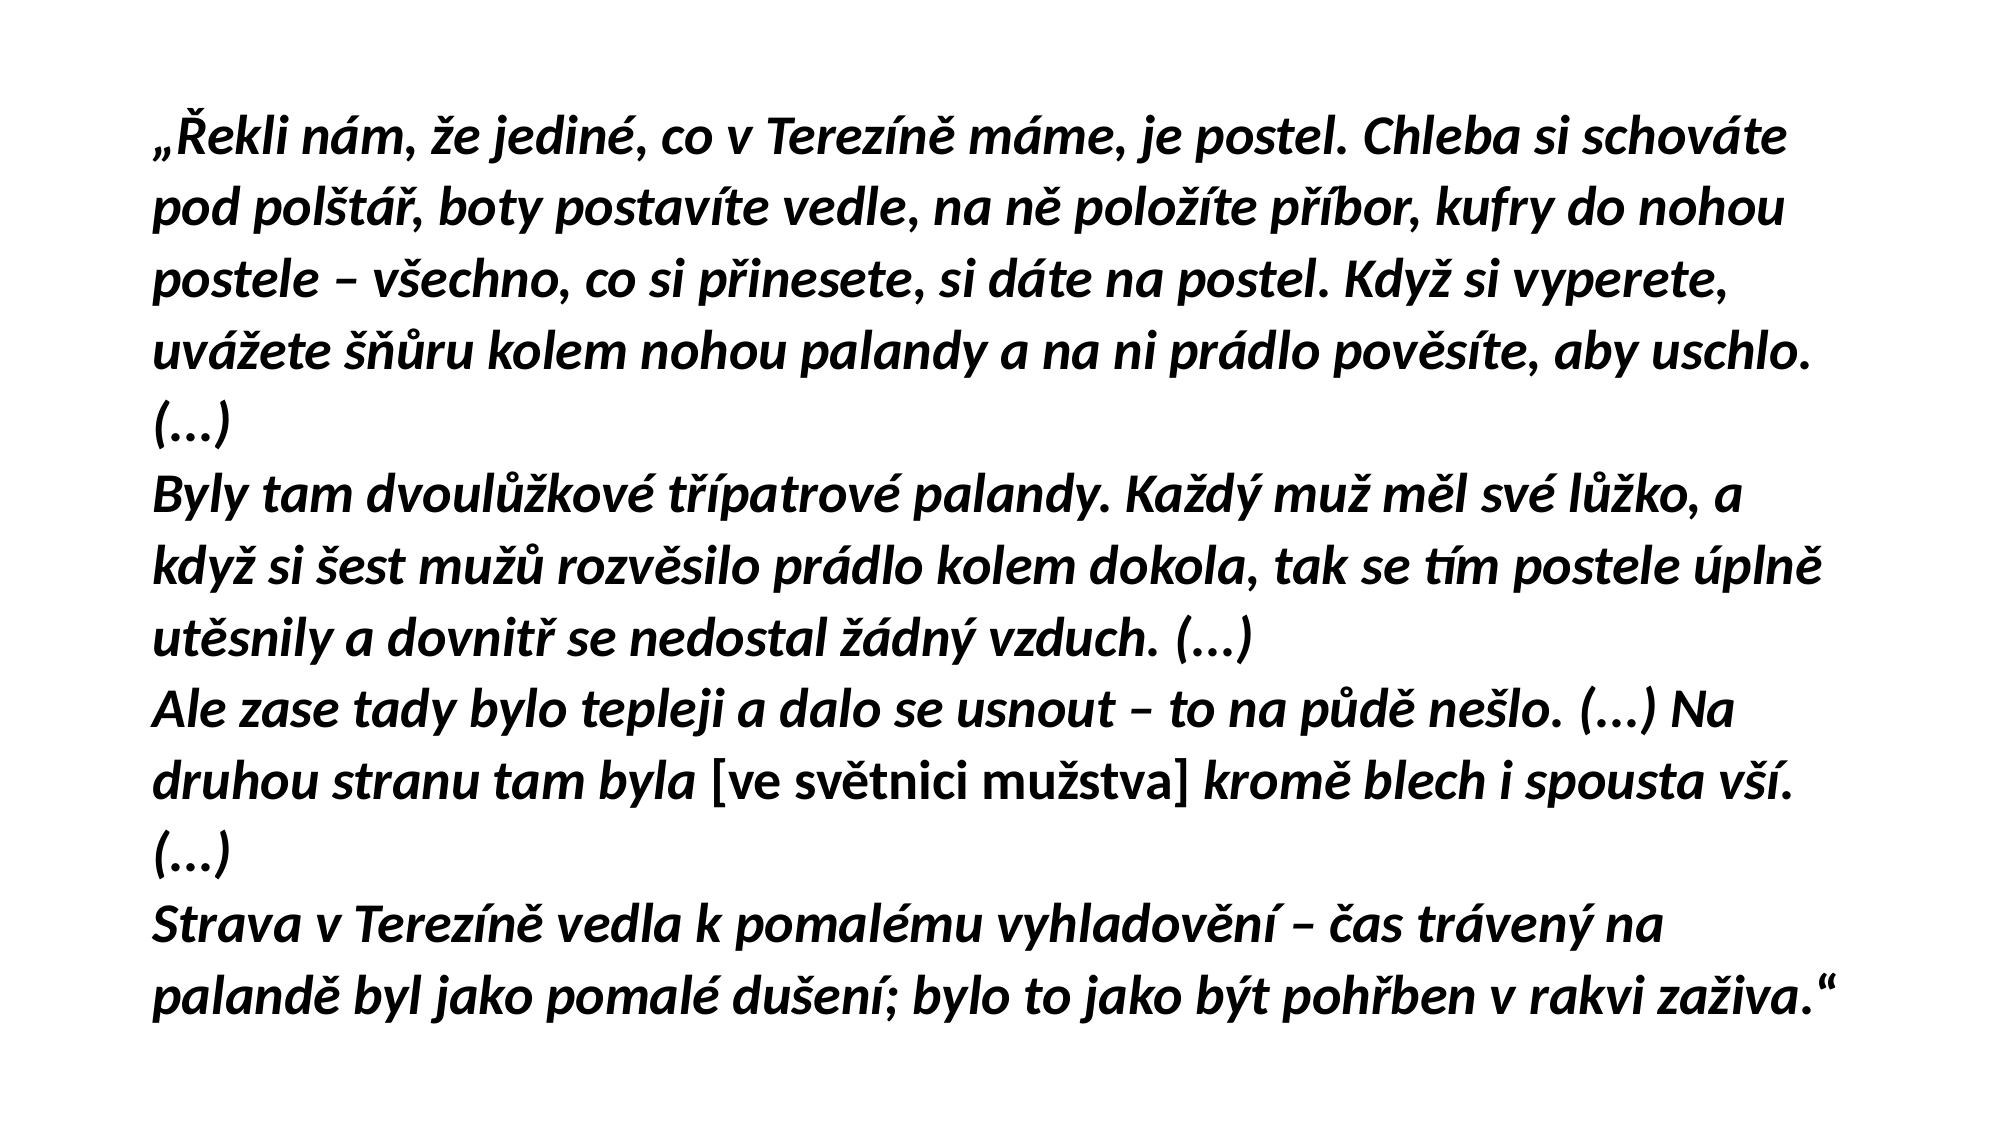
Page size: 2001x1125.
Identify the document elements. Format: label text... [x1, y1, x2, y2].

title „Řekli nám, že jediné, co v Terezíně máme, je postel. Chleba si schováte pod polštář, boty postavíte vedle, na ně položíte příbor, kufry do nohou postele – všechno, co si přinesete, si dáte na postel. Když si vyperete, uvážete šňůru kolem nohou palandy a na ni prádlo pověsíte, aby uschlo. (...) Byly tam dvoulůžkové třípatrové palandy. Každý muž měl své lůžko, a když si šest mužů rozvěsilo prádlo kolem dokola, tak se tím postele úplně utěsnily a dovnitř se nedostal žádný vzduch. (...) Ale zase tady bylo tepleji a dalo se usnout – to na půdě nešlo. (...) Na druhou stranu tam byla [ve světnici mužstva] kromě blech i spousta vší. (...) Strava v Terezíně vedla k pomalému vyhladovění – čas trávený na palandě byl jako pomalé dušení; bylo to jako být pohřben v rakvi zaživa.“ [137, 59, 1863, 1060]
